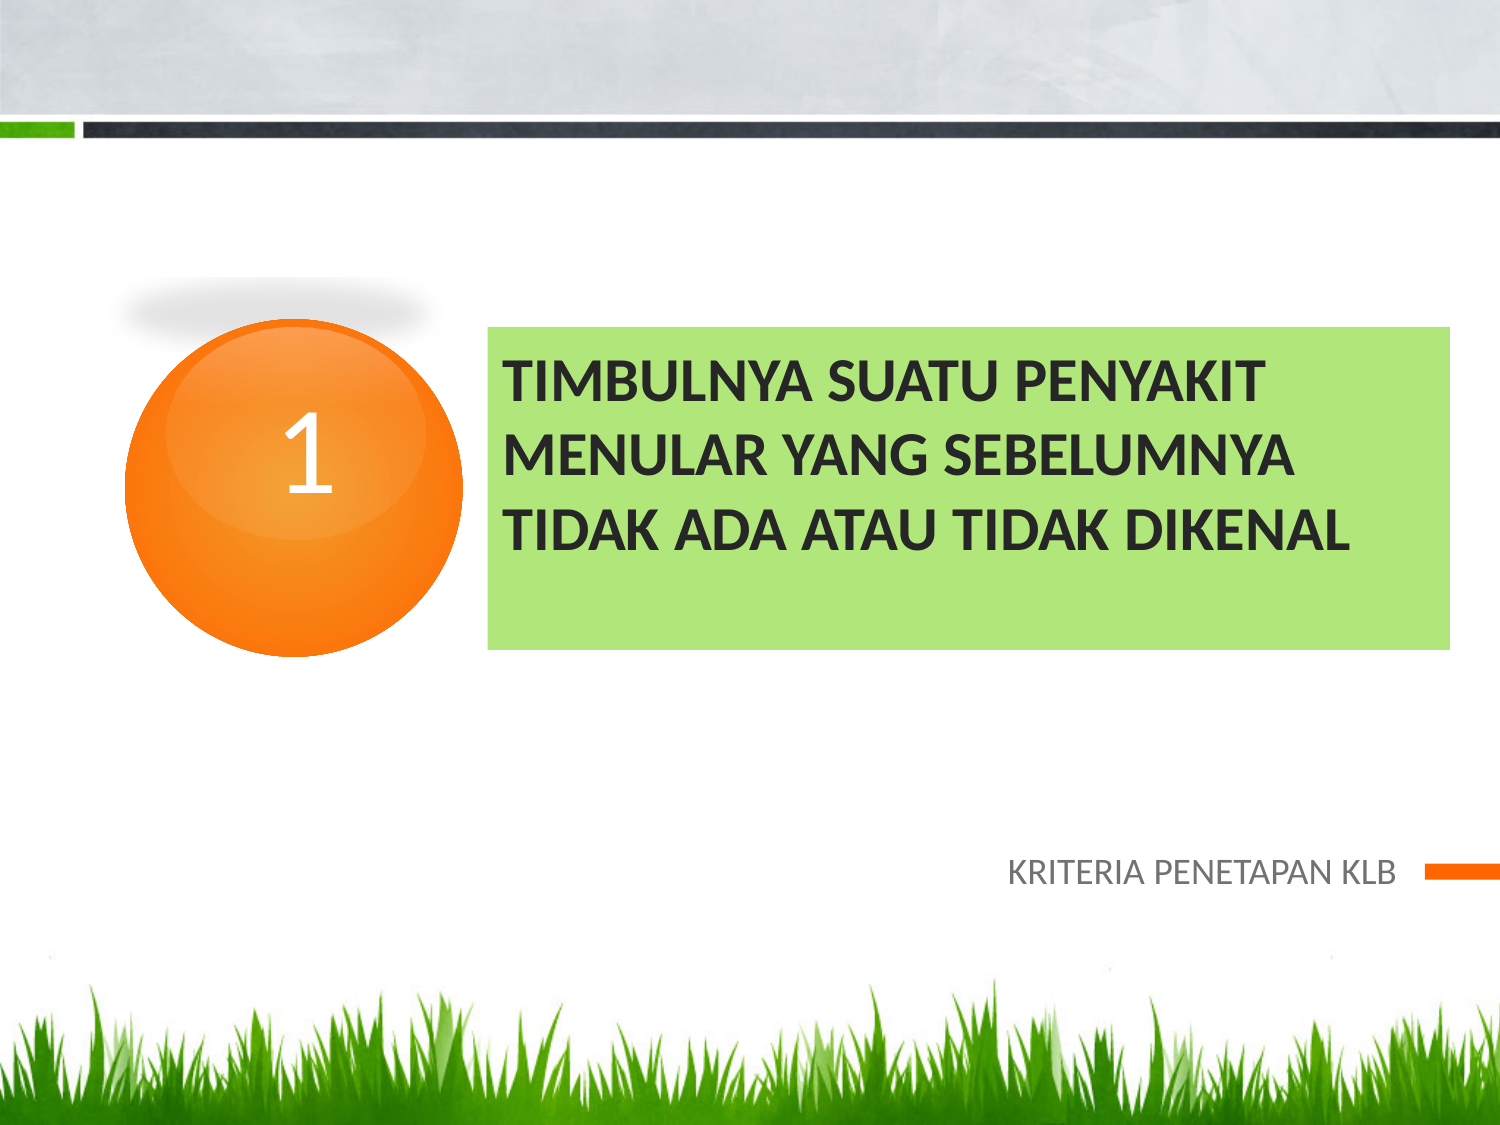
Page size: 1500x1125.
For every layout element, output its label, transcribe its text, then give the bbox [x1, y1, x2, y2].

text_box 1 [222, 272, 390, 615]
title Timbulnya suatu penyakit menular yang sebelumnya tidak ada atau tidak dikenal [487, 326, 1450, 650]
list KRITERIA PENETAPAN KLB [62, 837, 1413, 900]
picture [0, 0, 1500, 1125]
